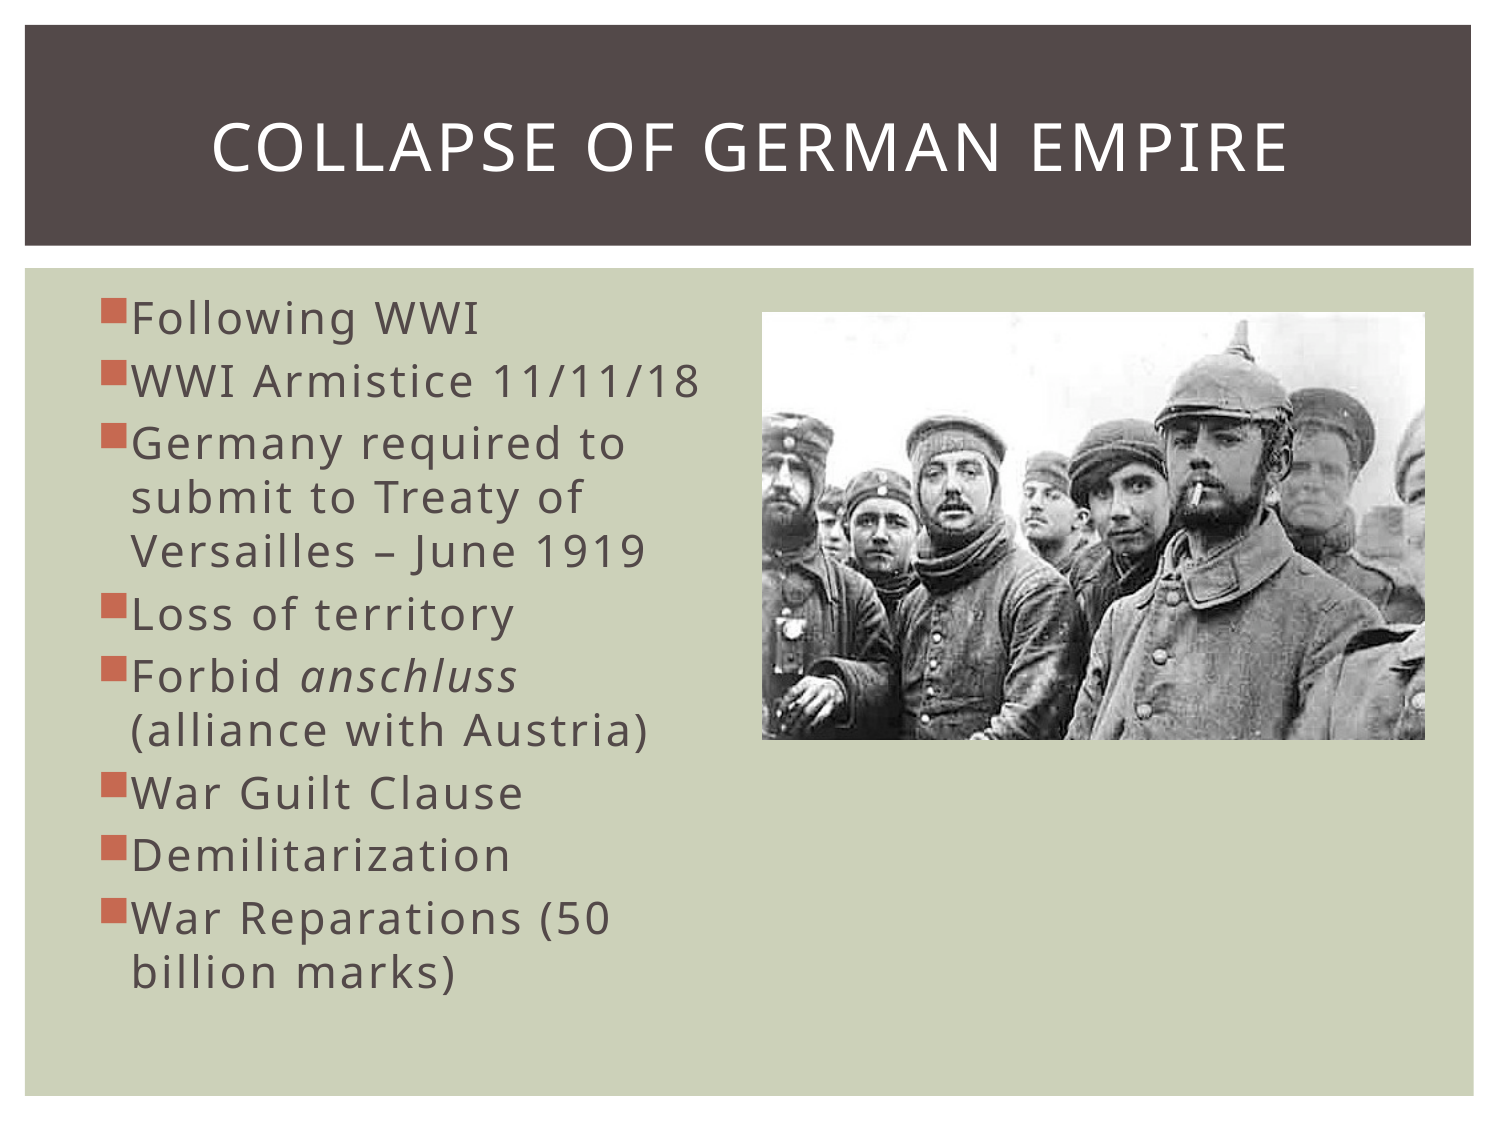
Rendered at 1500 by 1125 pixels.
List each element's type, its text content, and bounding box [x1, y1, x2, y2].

list Following WWI WWI Armistice 11/11/18 Germany required to submit to Treaty of Versailles – June 1919 Loss of territory Forbid anschluss (alliance with Austria) War Guilt Clause Demilitarization War Reparations (50 billion marks) [75, 281, 738, 1005]
title Collapse of German empire [62, 58, 1438, 232]
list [762, 312, 1426, 740]
